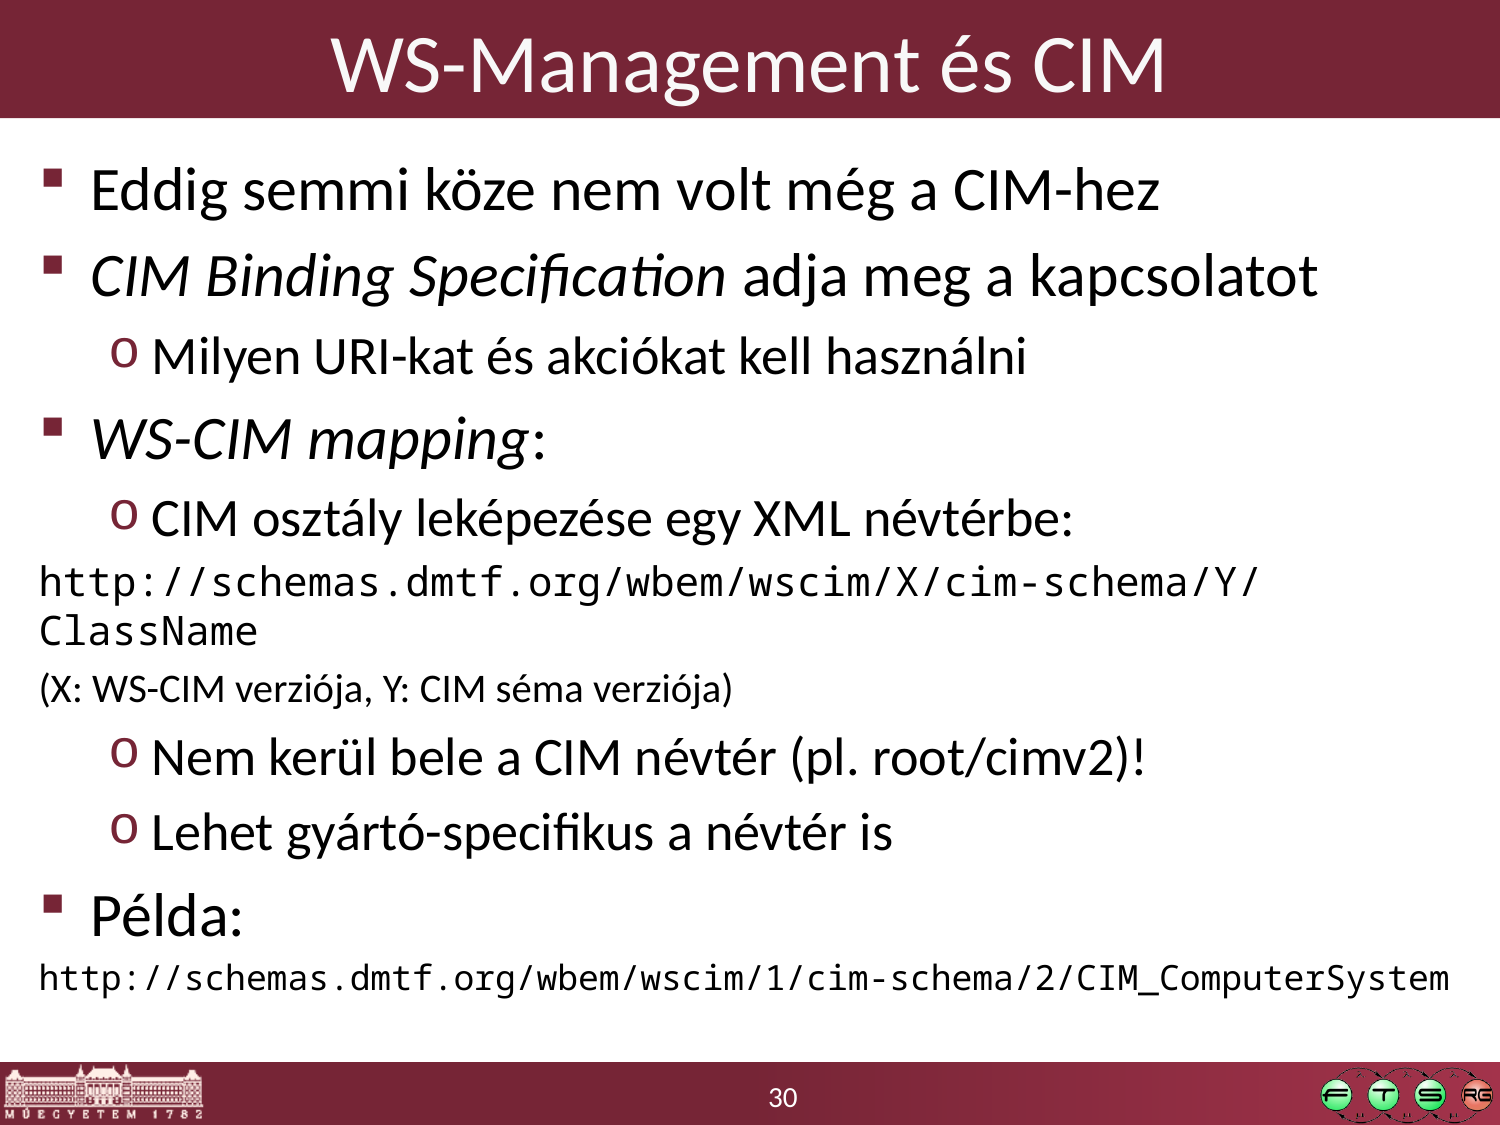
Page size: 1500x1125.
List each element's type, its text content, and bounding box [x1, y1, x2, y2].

picture [0, 1063, 209, 1123]
list Eddig semmi köze nem volt még a CIM-hez CIM Binding Specification adja meg a kapcsolatot Milyen URI-kat és akciókat kell használni WS-CIM mapping: CIM osztály leképezése egy XML névtérbe: http://schemas.dmtf.org/wbem/wscim/X/cim-schema/Y/ClassName (X: WS-CIM verziója, Y: CIM séma verziója) Nem kerül bele a CIM névtér (pl. root/cimv2)! Lehet gyártó-specifikus a névtér is Példa: http://schemas.dmtf.org/wbem/wscim/1/cim-schema/2/CIM_ComputerSystem [23, 140, 1477, 1048]
picture [1318, 1065, 1494, 1125]
title WS-Management és CIM [0, 0, 1500, 119]
